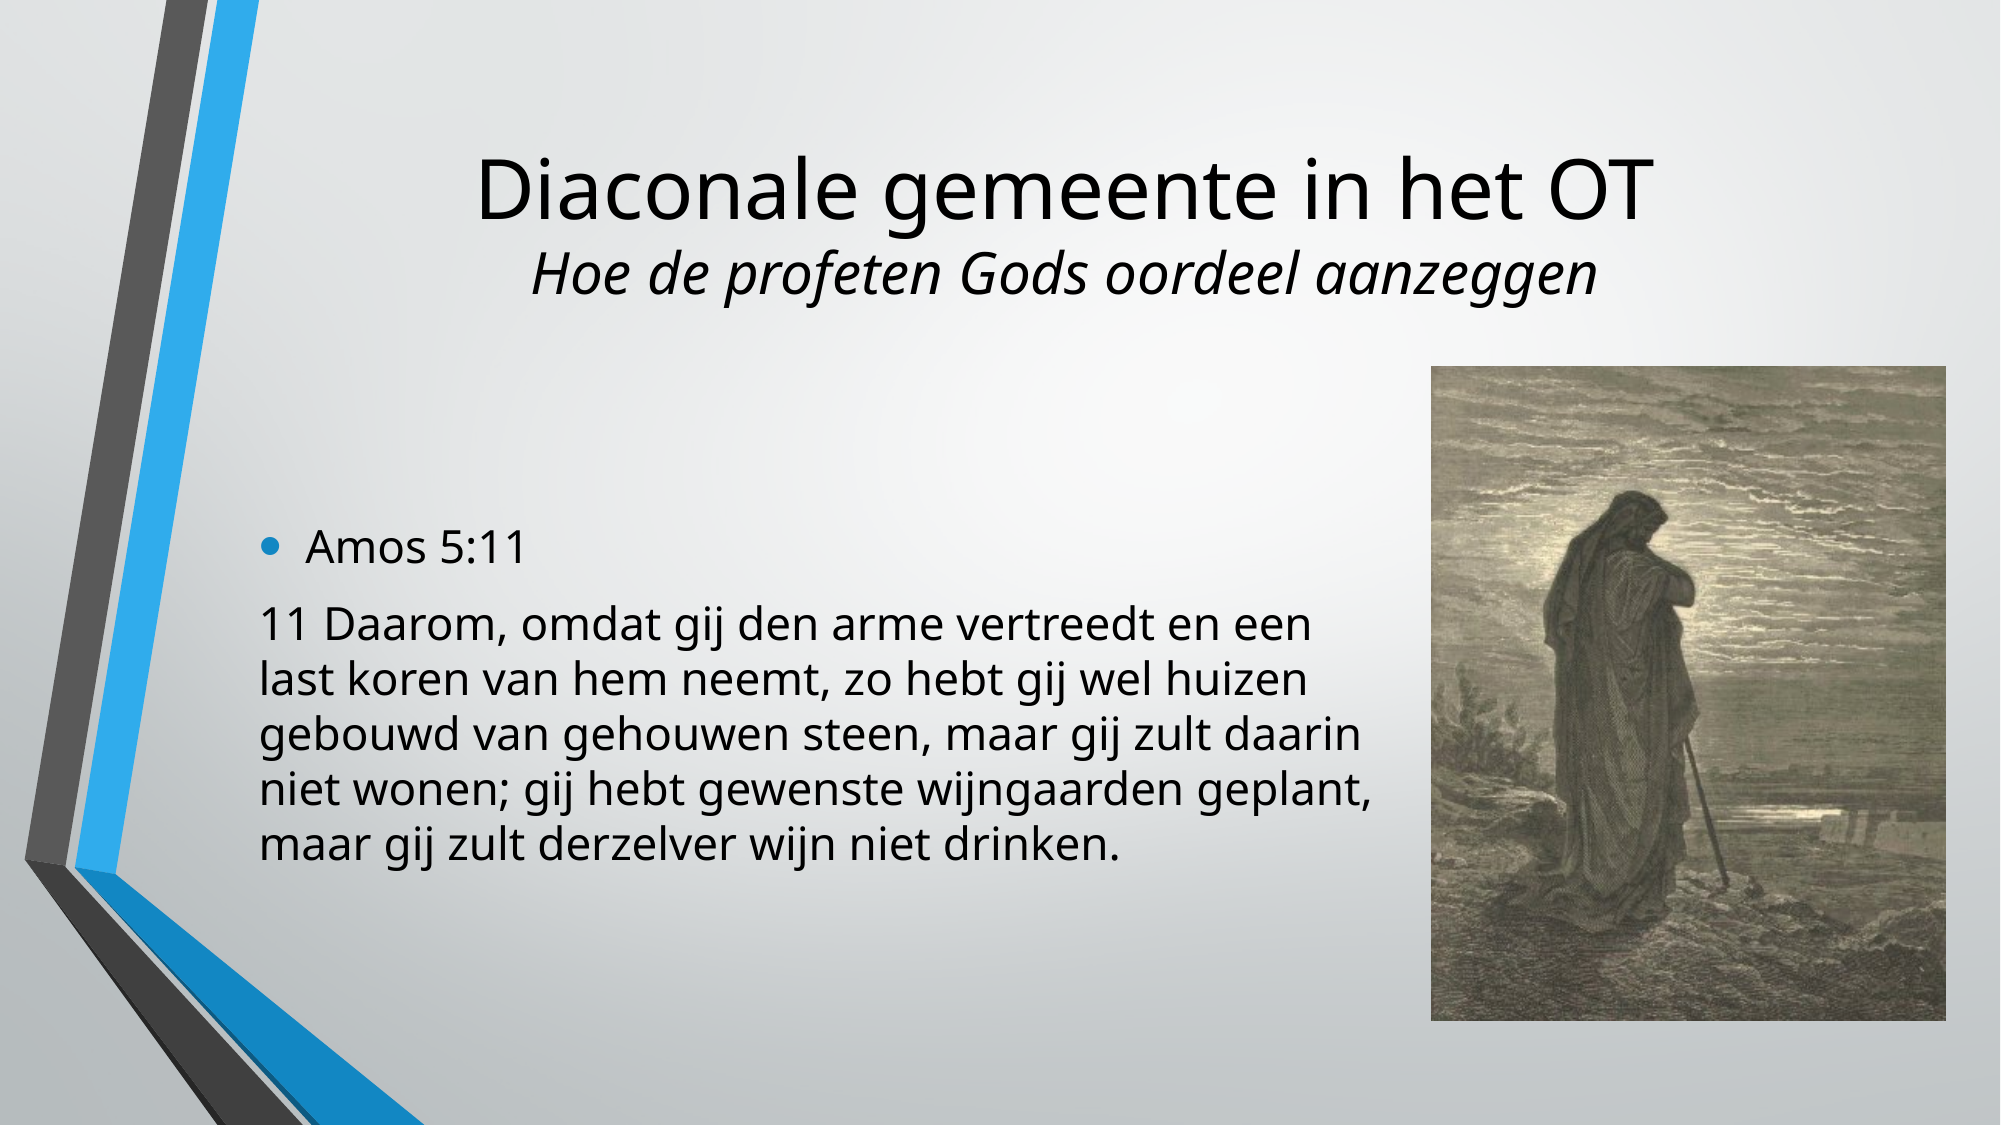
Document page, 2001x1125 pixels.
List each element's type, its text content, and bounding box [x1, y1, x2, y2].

title Diaconale gemeente in het OT Hoe de profeten Gods oordeel aanzeggen [243, 112, 1887, 400]
picture [1431, 366, 1947, 1022]
list Amos 5:11 11 Daarom, omdat gij den arme vertreedt en een last koren van hem neemt, zo hebt gij wel huizen gebouwd van gehouwen steen, maar gij zult daarin niet wonen; gij hebt gewenste wijngaarden geplant, maar gij zult derzelver wijn niet drinken. [243, 437, 1393, 950]
